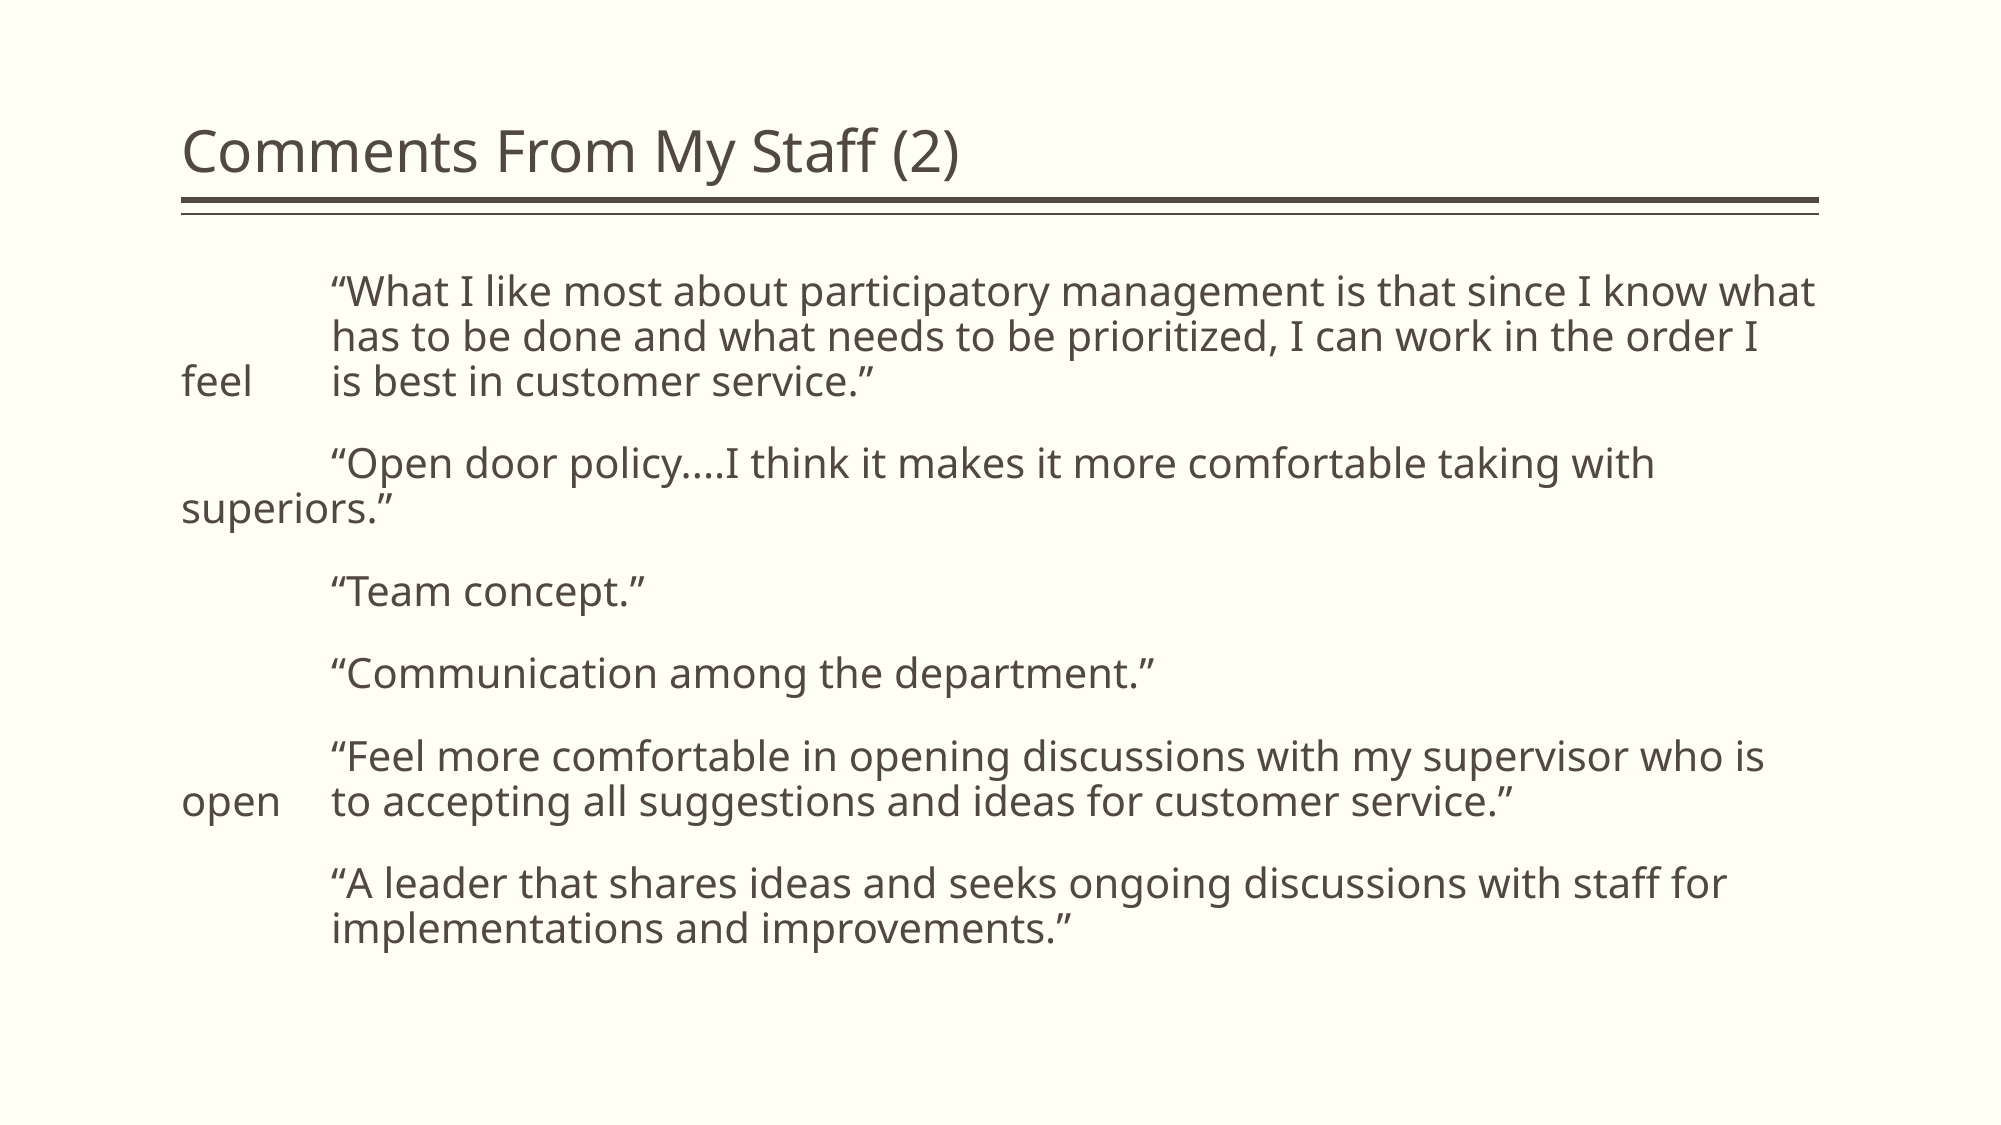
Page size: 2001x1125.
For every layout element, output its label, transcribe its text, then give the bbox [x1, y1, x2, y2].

title Comments From My Staff (2) [181, 12, 1819, 193]
list “What I like most about participatory management is that since I know what has to be done and what needs to be prioritized, I can work in the order I feel is best in customer service.” “Open door policy....I think it makes it more comfortable taking with superiors.” “Team concept.” “Communication among the department.” “Feel more comfortable in opening discussions with my supervisor who is open to accepting all suggestions and ideas for customer service.” “A leader that shares ideas and seeks ongoing discussions with staff for implementations and improvements.” [181, 262, 1819, 1013]
